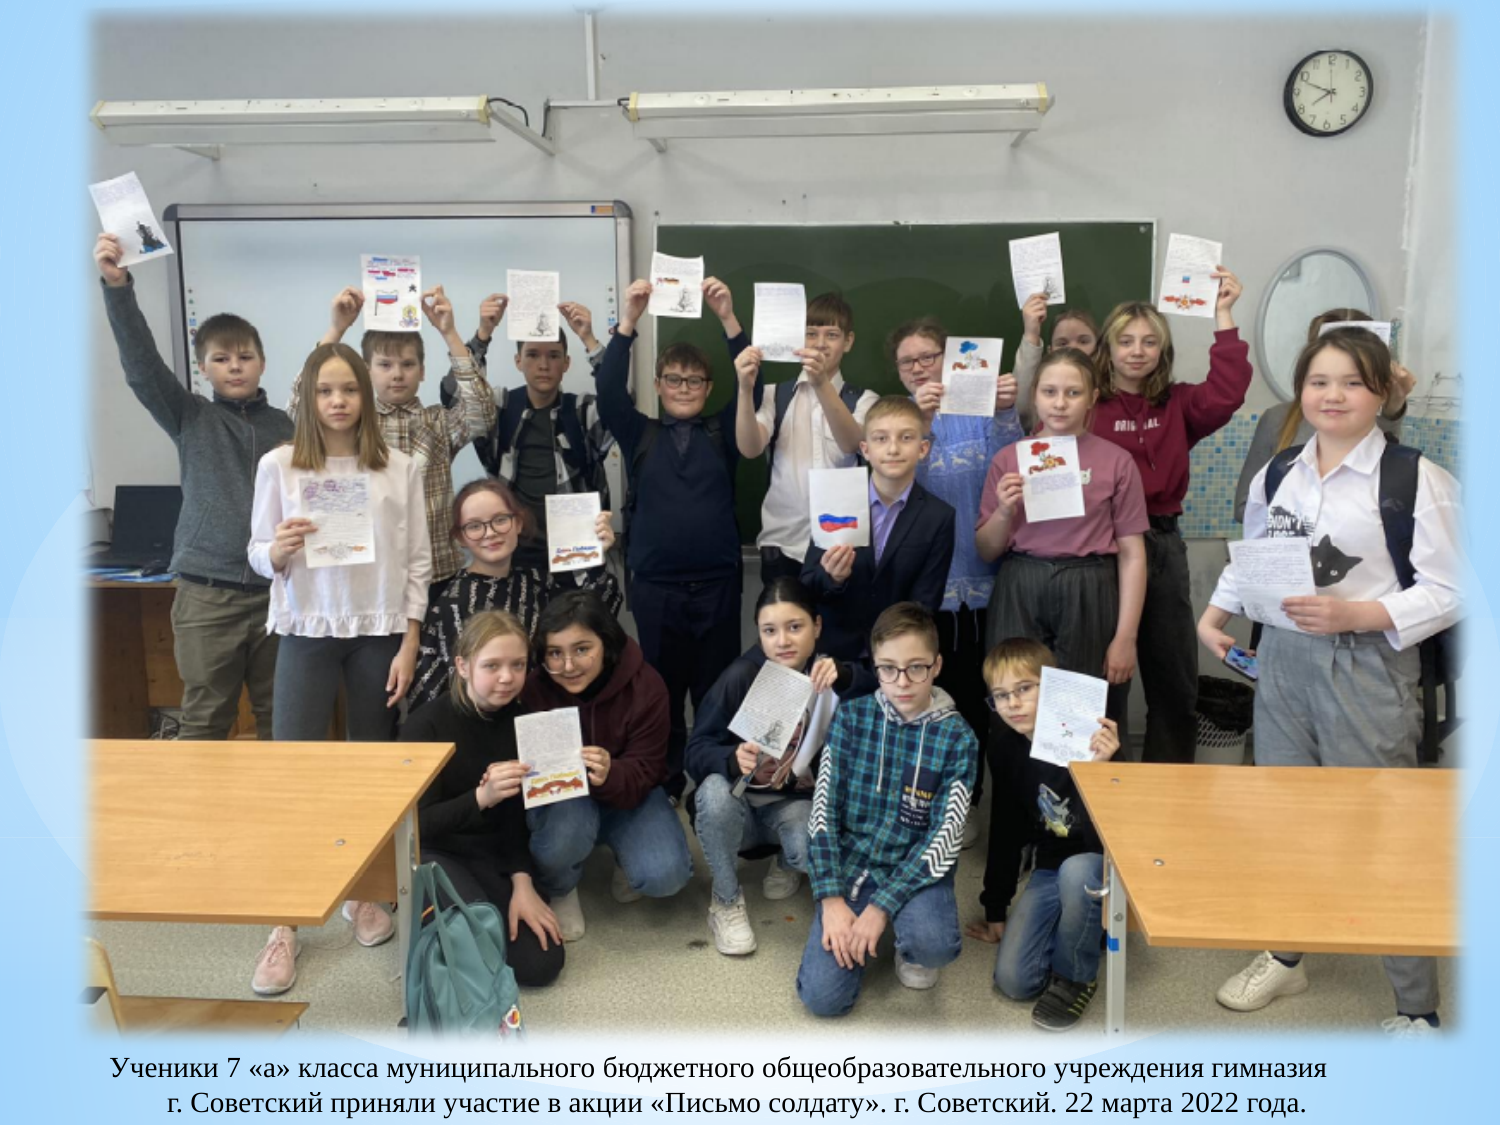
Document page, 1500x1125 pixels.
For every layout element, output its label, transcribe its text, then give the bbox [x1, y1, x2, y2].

text_box Ученики 7 «а» класса муниципального бюджетного общеобразовательного учреждения гимназия г. Советский приняли участие в акции «Письмо солдату». г. Советский. 22 марта 2022 года. [94, 1011, 1481, 1125]
picture [73, 0, 1476, 1049]
